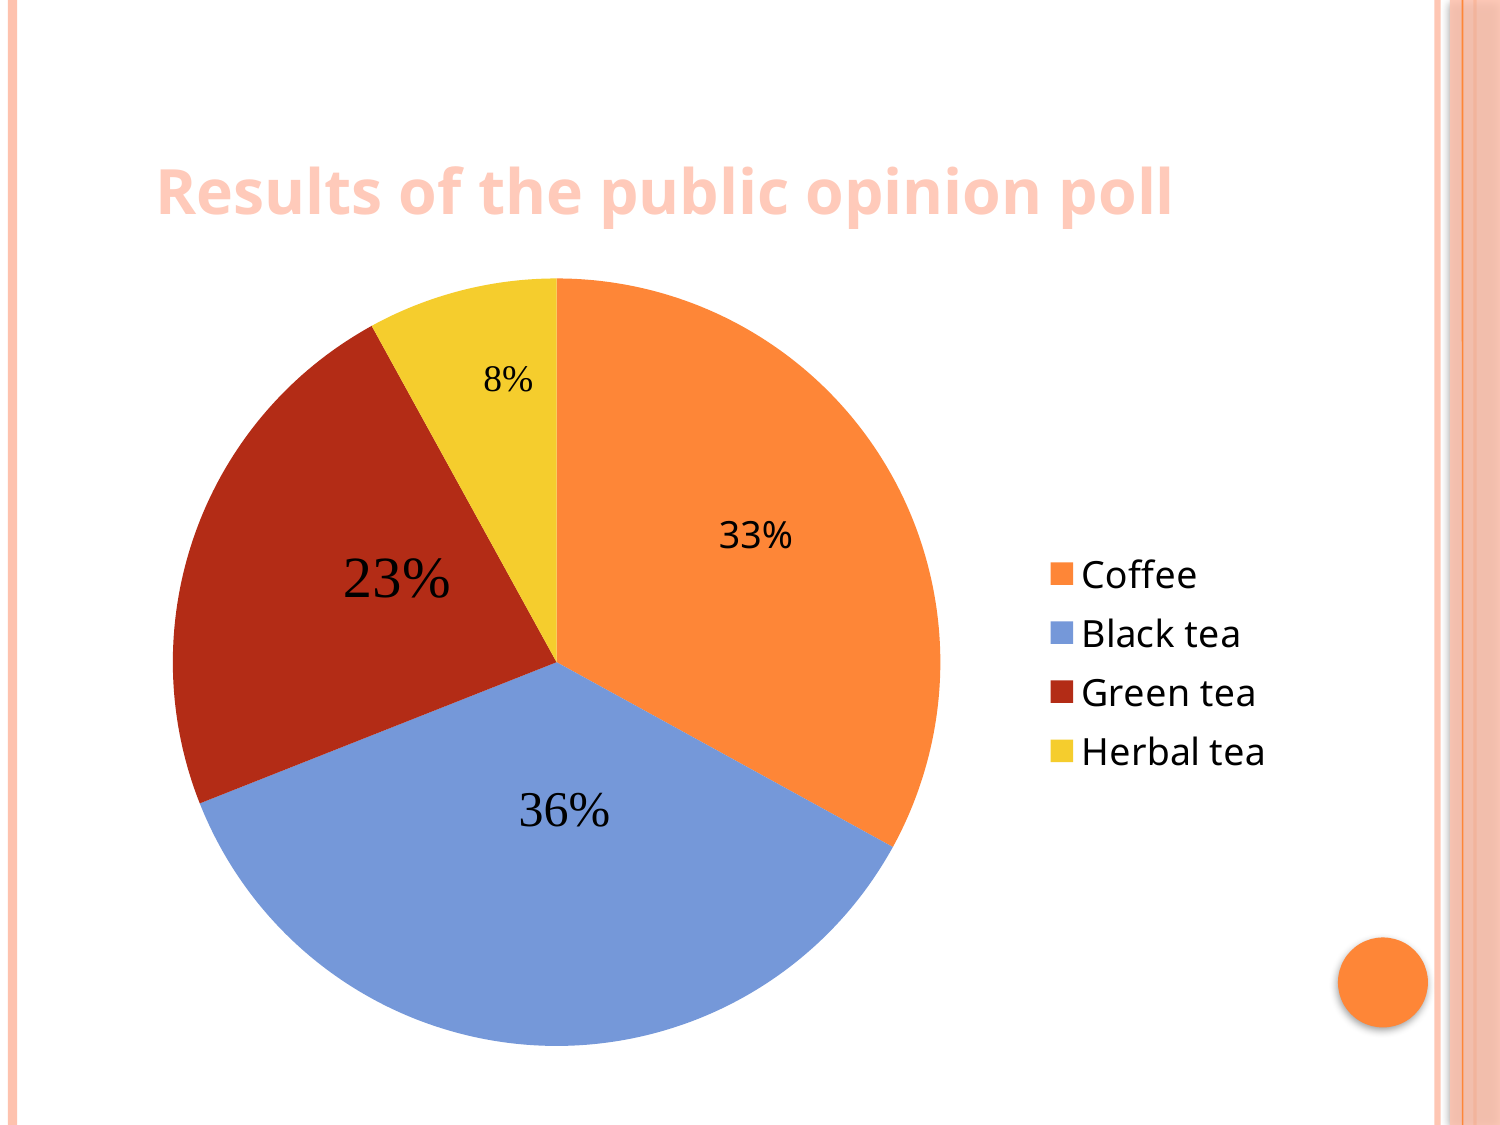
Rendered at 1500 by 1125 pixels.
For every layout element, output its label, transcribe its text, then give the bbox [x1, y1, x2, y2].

title Results of the public opinion poll [140, 46, 1366, 235]
chart [74, 261, 1301, 1063]
